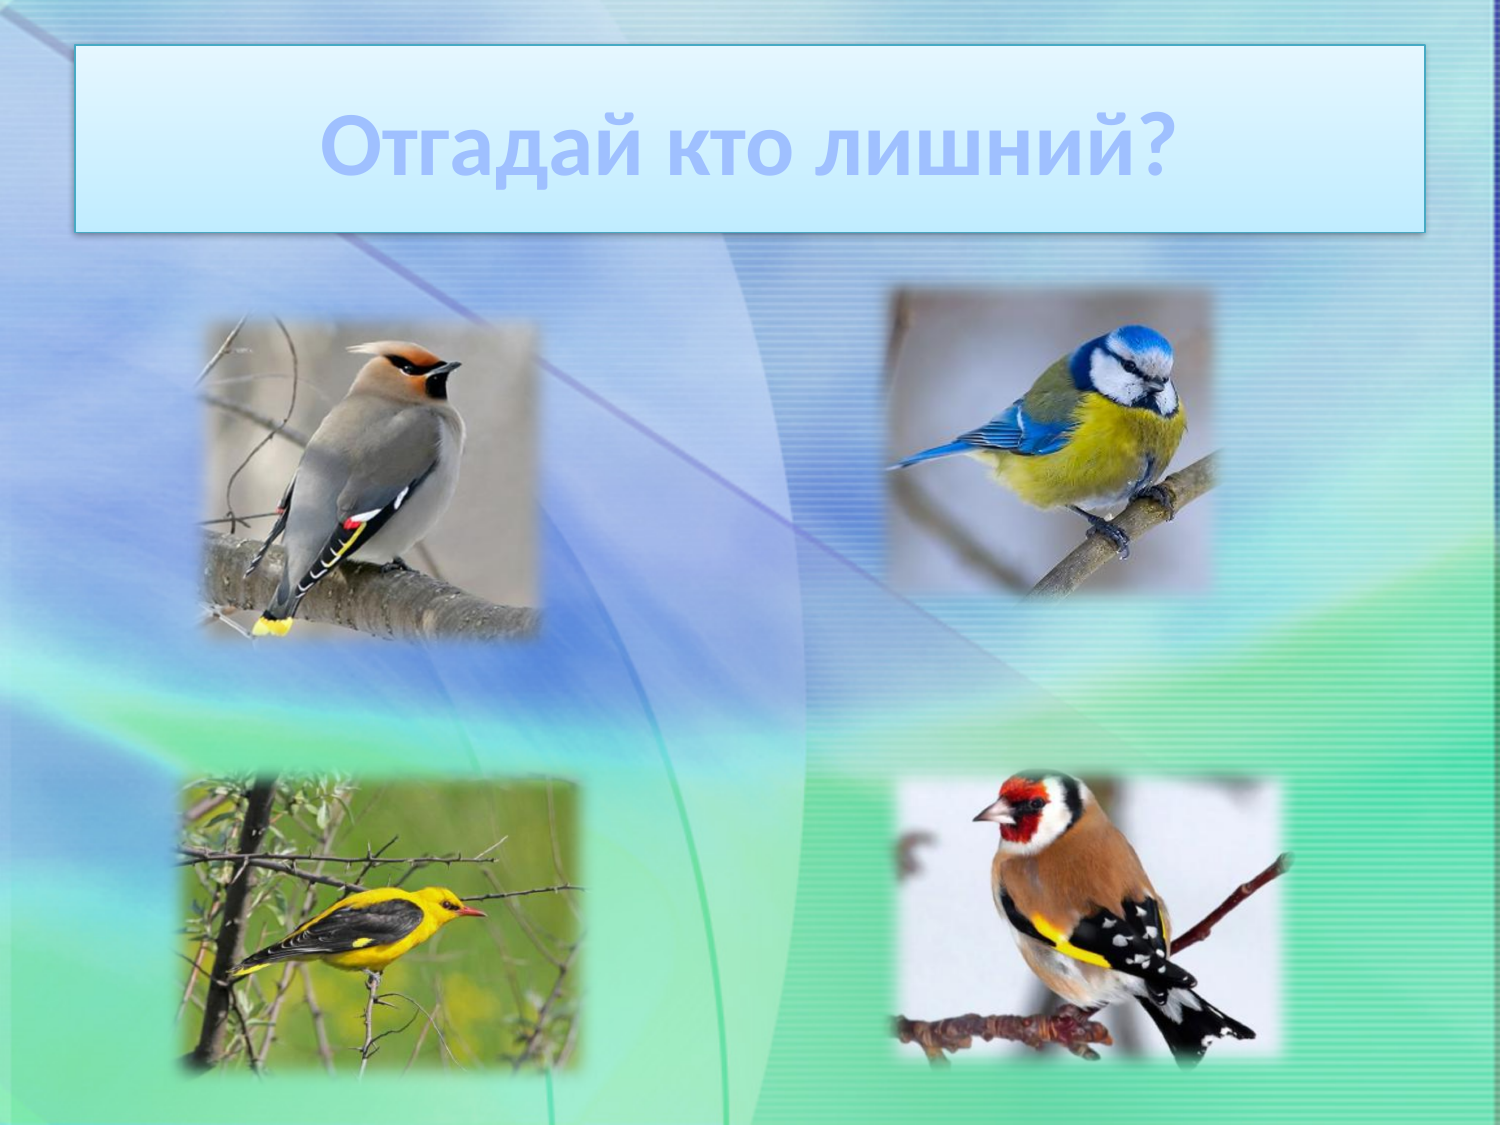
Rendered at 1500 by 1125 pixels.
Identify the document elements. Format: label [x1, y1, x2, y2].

list [187, 304, 557, 657]
list [866, 269, 1231, 614]
picture [0, 0, 1500, 1125]
